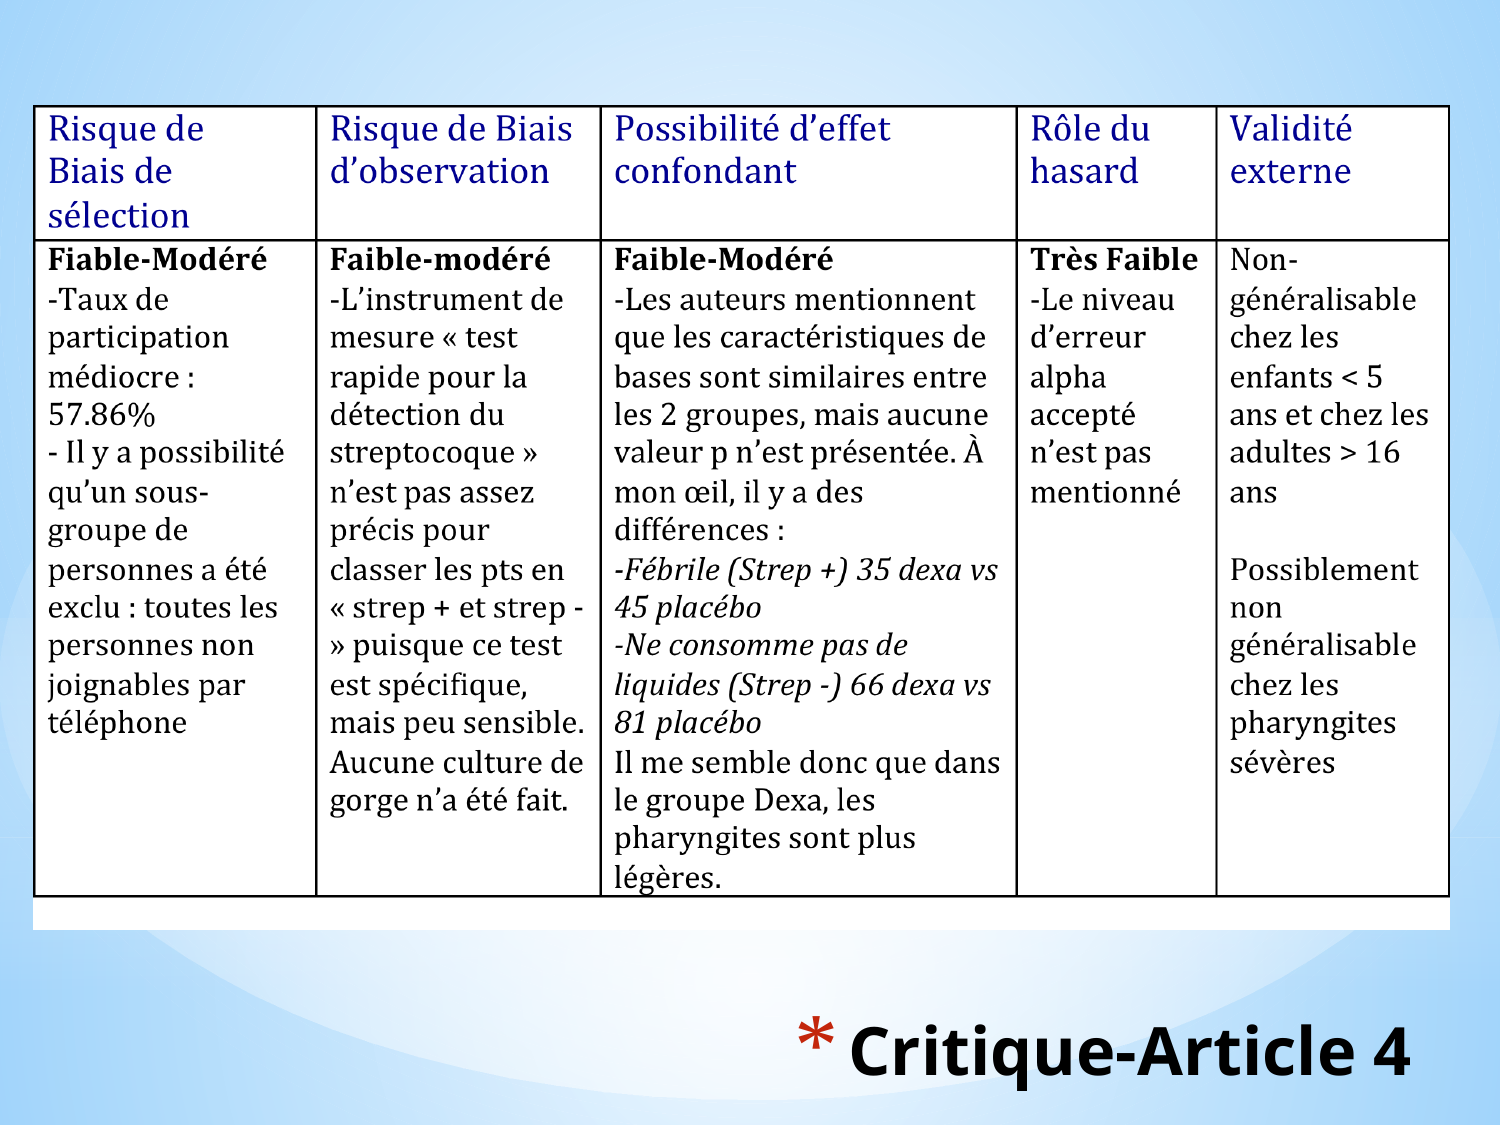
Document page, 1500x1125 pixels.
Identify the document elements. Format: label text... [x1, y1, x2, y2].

title Critique-Article 4 [359, 1001, 1428, 1125]
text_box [32, 105, 1450, 931]
